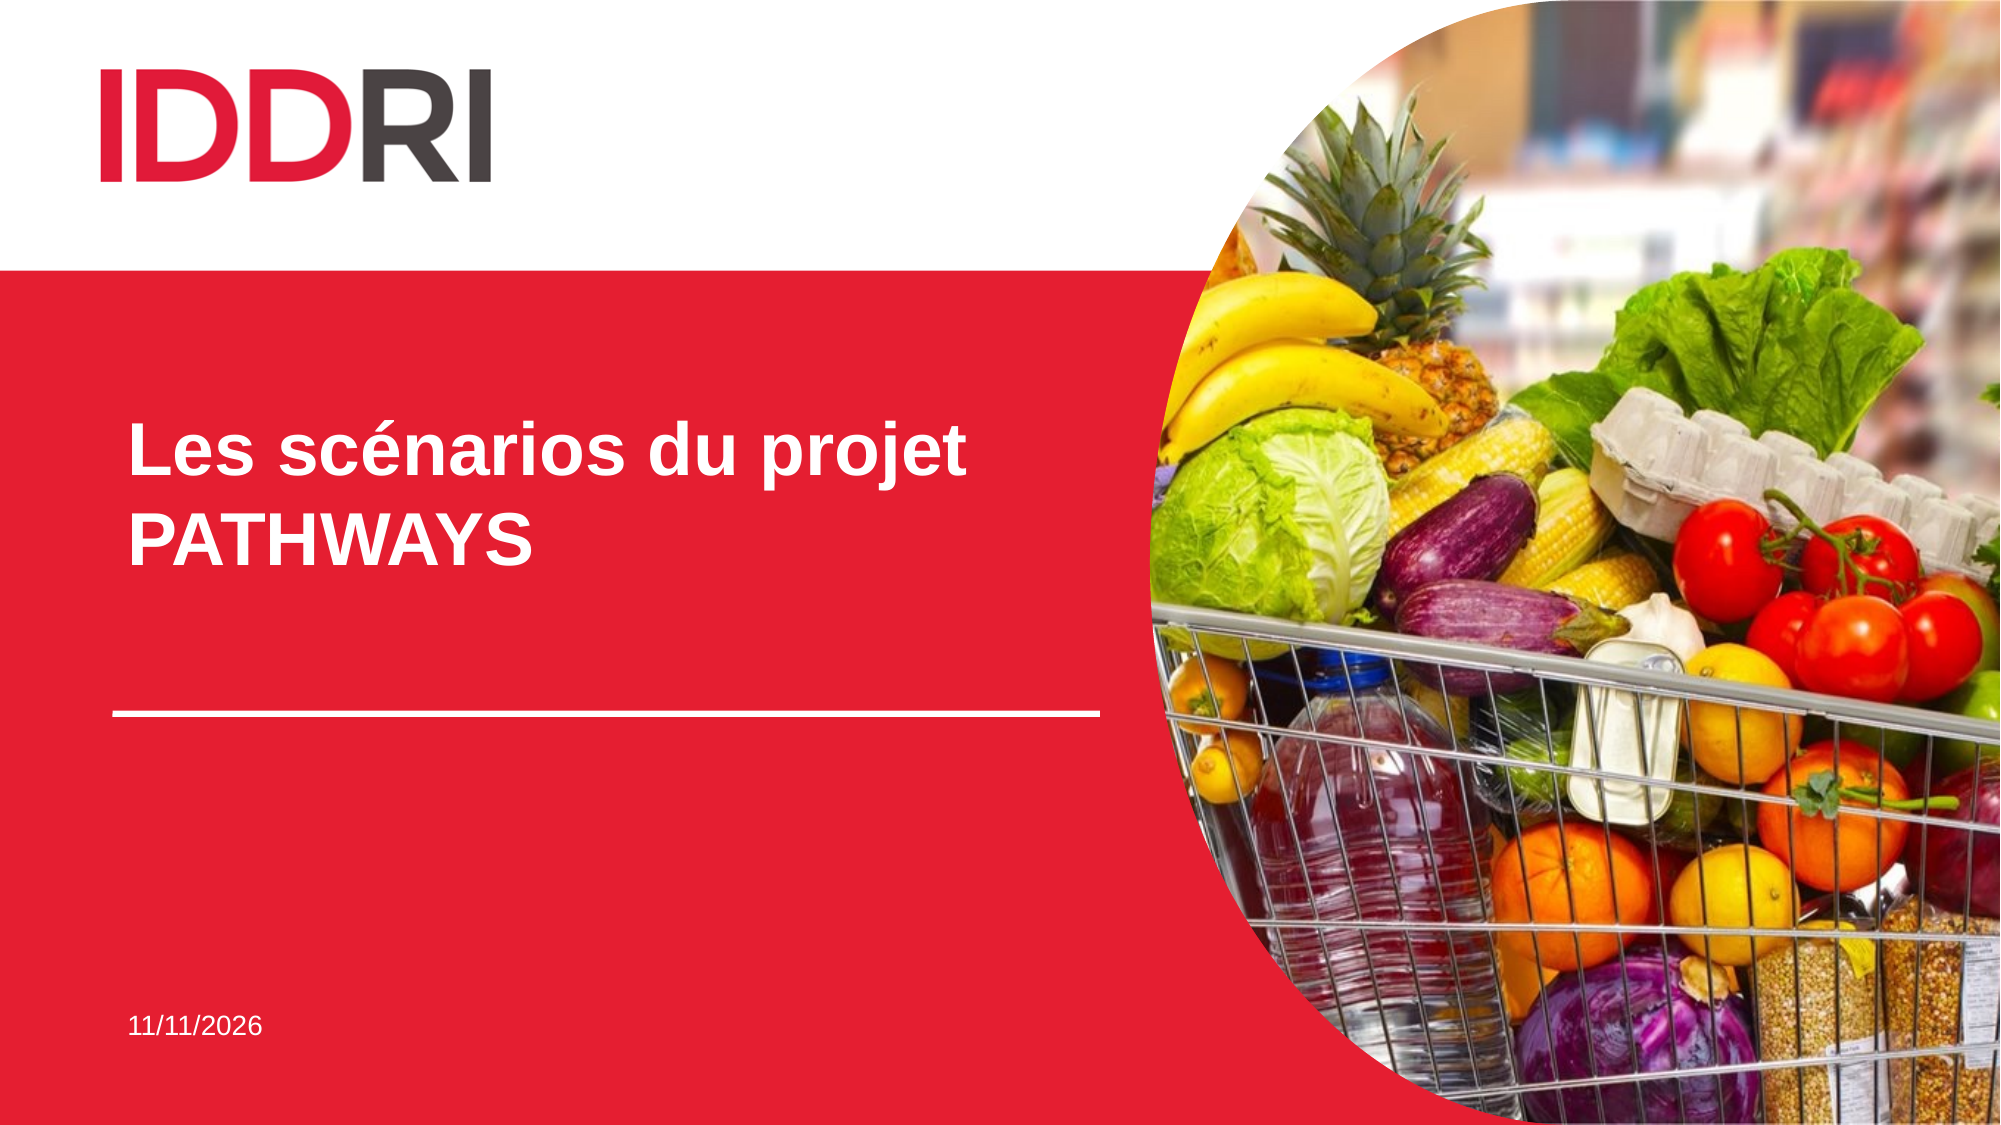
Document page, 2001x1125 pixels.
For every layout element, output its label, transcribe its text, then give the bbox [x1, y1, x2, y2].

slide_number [112, 1000, 346, 1041]
picture [99, 68, 492, 186]
picture [1149, 0, 2000, 1125]
title Les scénarios du projet PATHWAYS [112, 392, 1144, 659]
